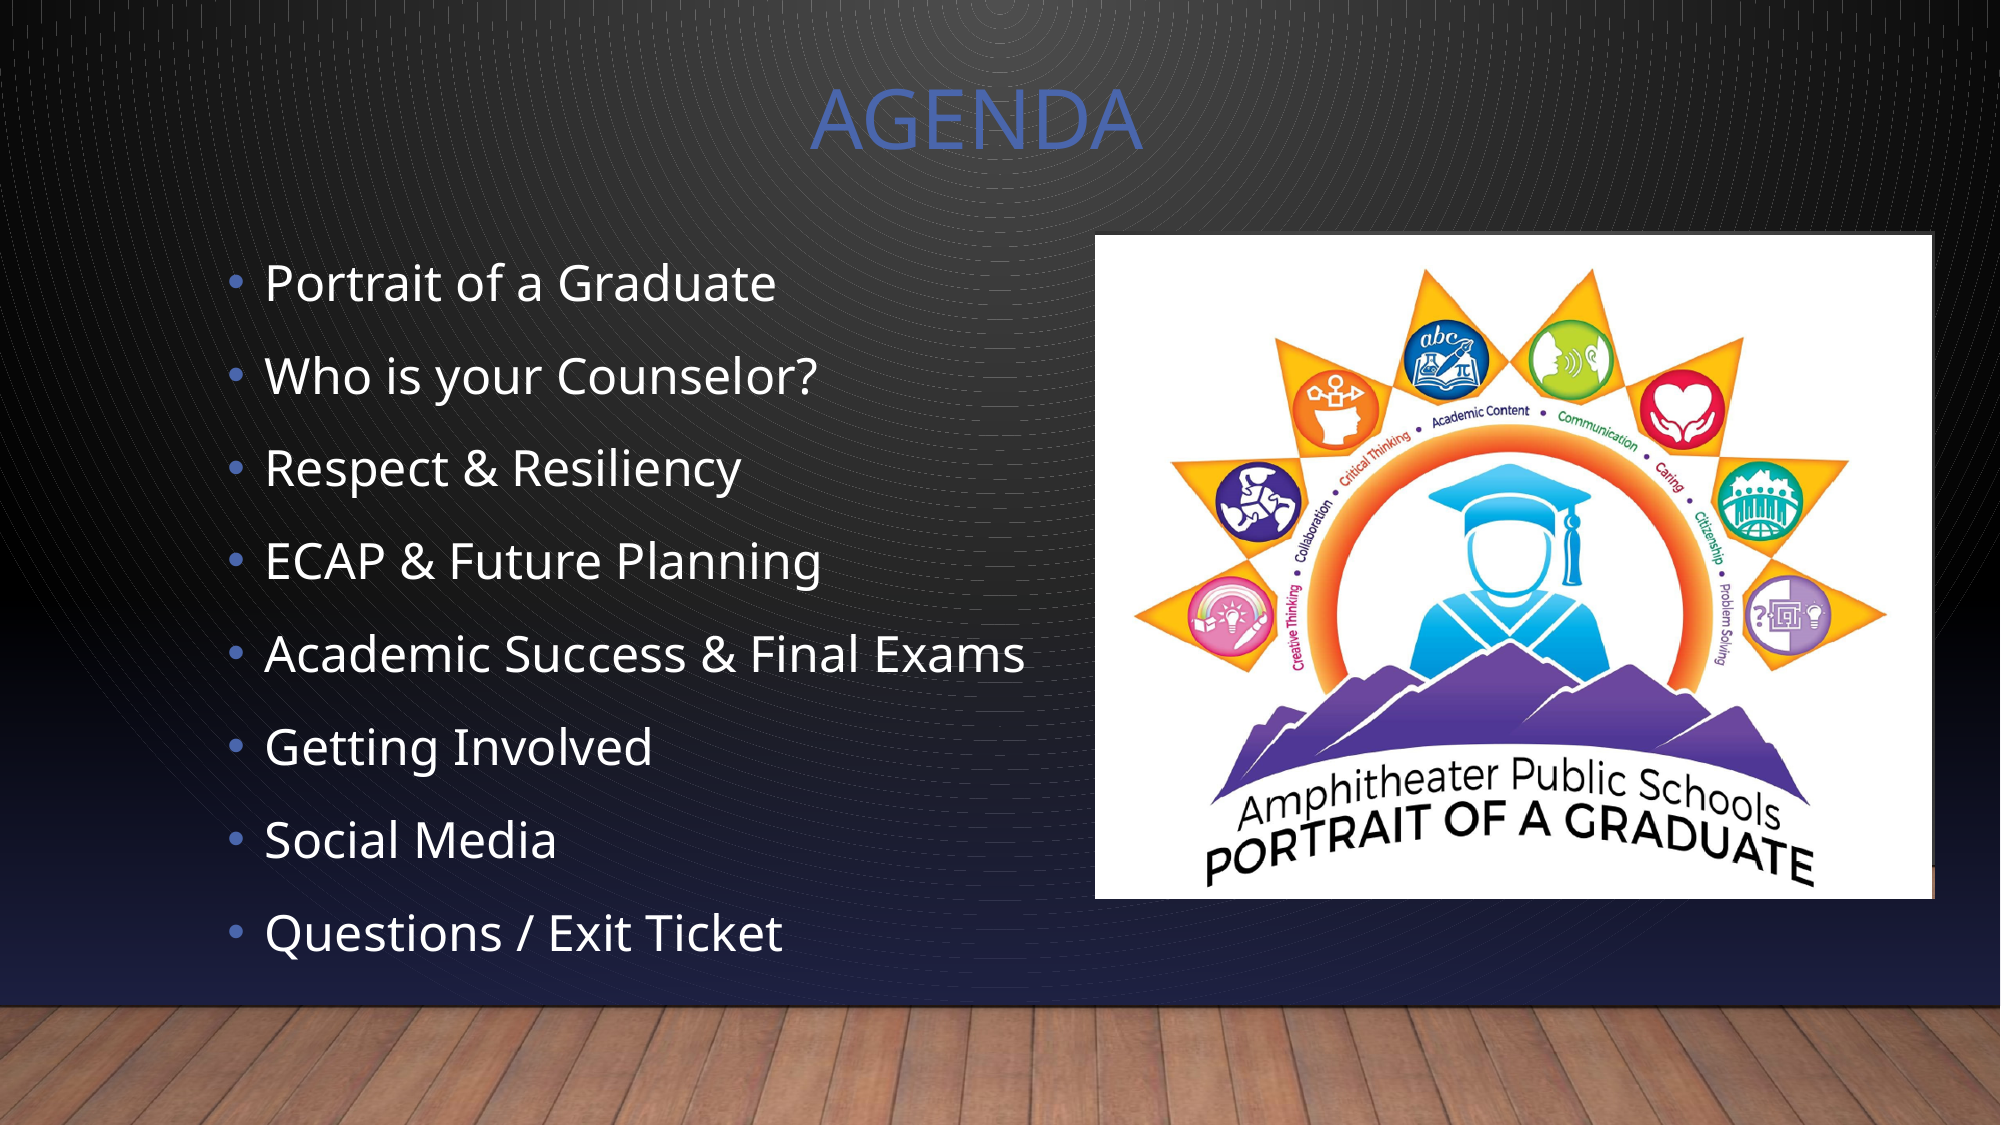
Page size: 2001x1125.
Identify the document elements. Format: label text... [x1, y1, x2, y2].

list Portrait of a Graduate Who is your Counselor? Respect & Resiliency ECAP & Future Planning Academic Success & Final Exams Getting Involved Social Media Questions / Exit Ticket [212, 231, 1788, 979]
title Agenda [225, 37, 1750, 210]
picture [1095, 231, 1936, 899]
picture [0, 1005, 2000, 1125]
